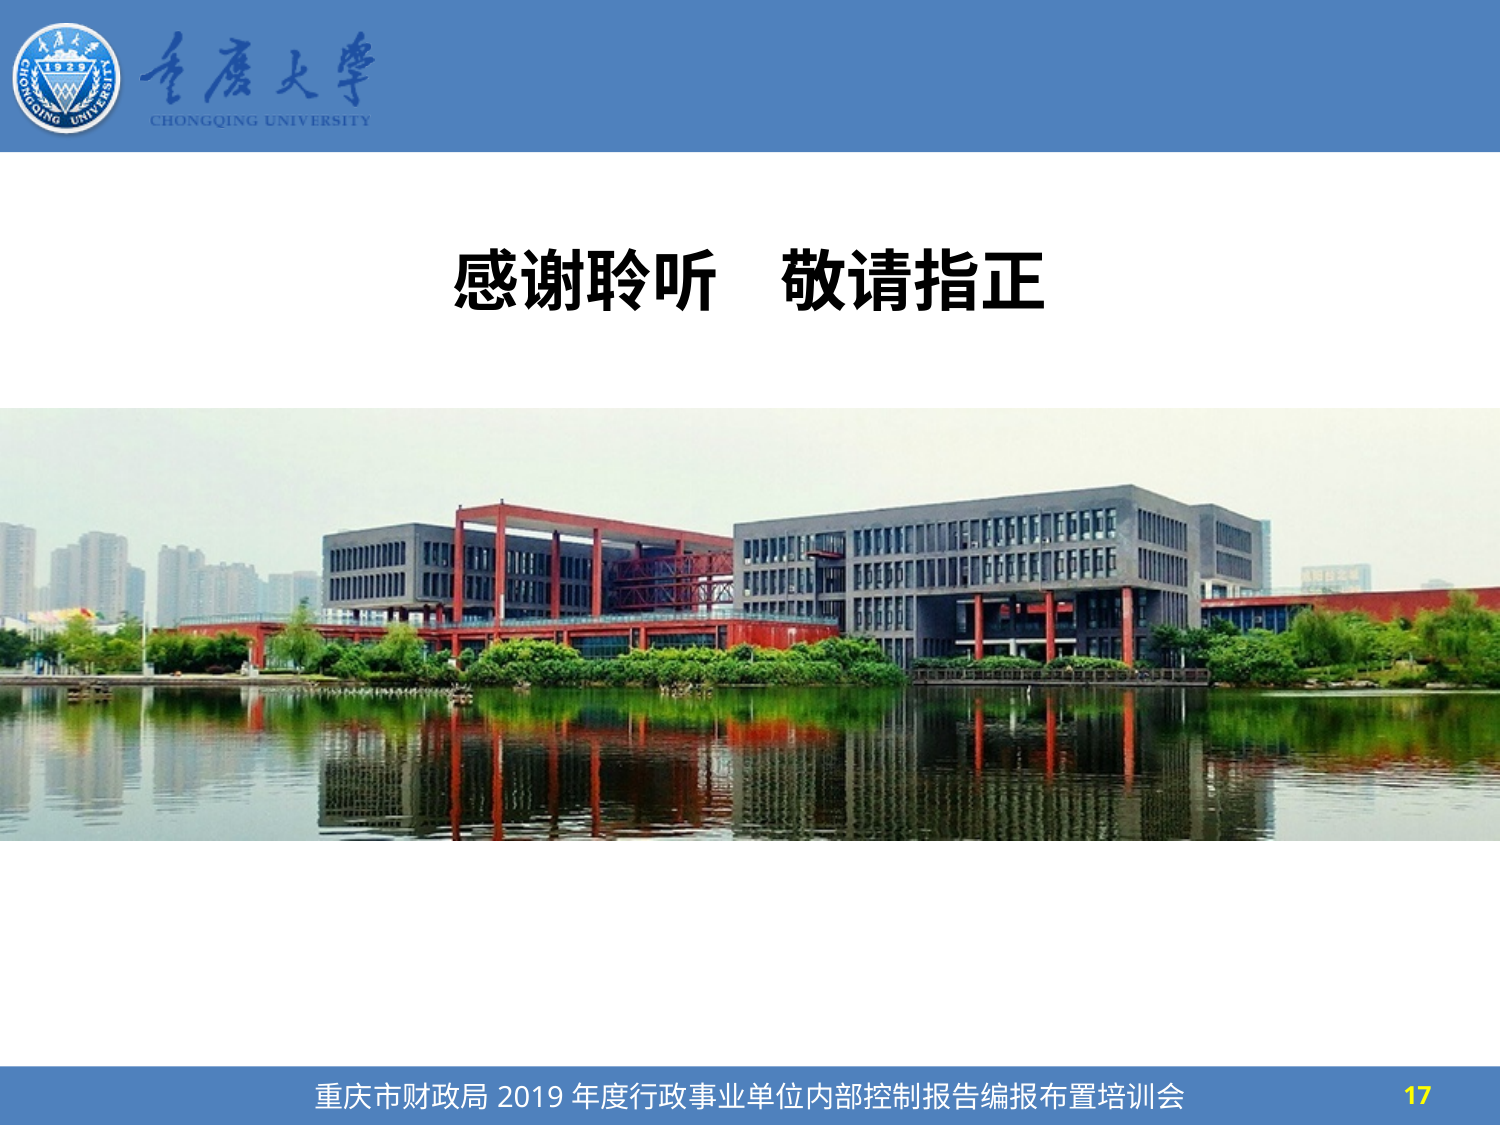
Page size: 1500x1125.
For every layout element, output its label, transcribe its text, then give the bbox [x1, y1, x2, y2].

text_box [1253, 1066, 1454, 1125]
picture [11, 23, 375, 141]
text_box 感谢聆听 敬请指正 [0, 231, 1500, 327]
picture [0, 408, 1500, 841]
text_box 重庆市财政局2019年度行政事业单位内部控制报告编报布置培训会 [264, 1070, 1236, 1121]
